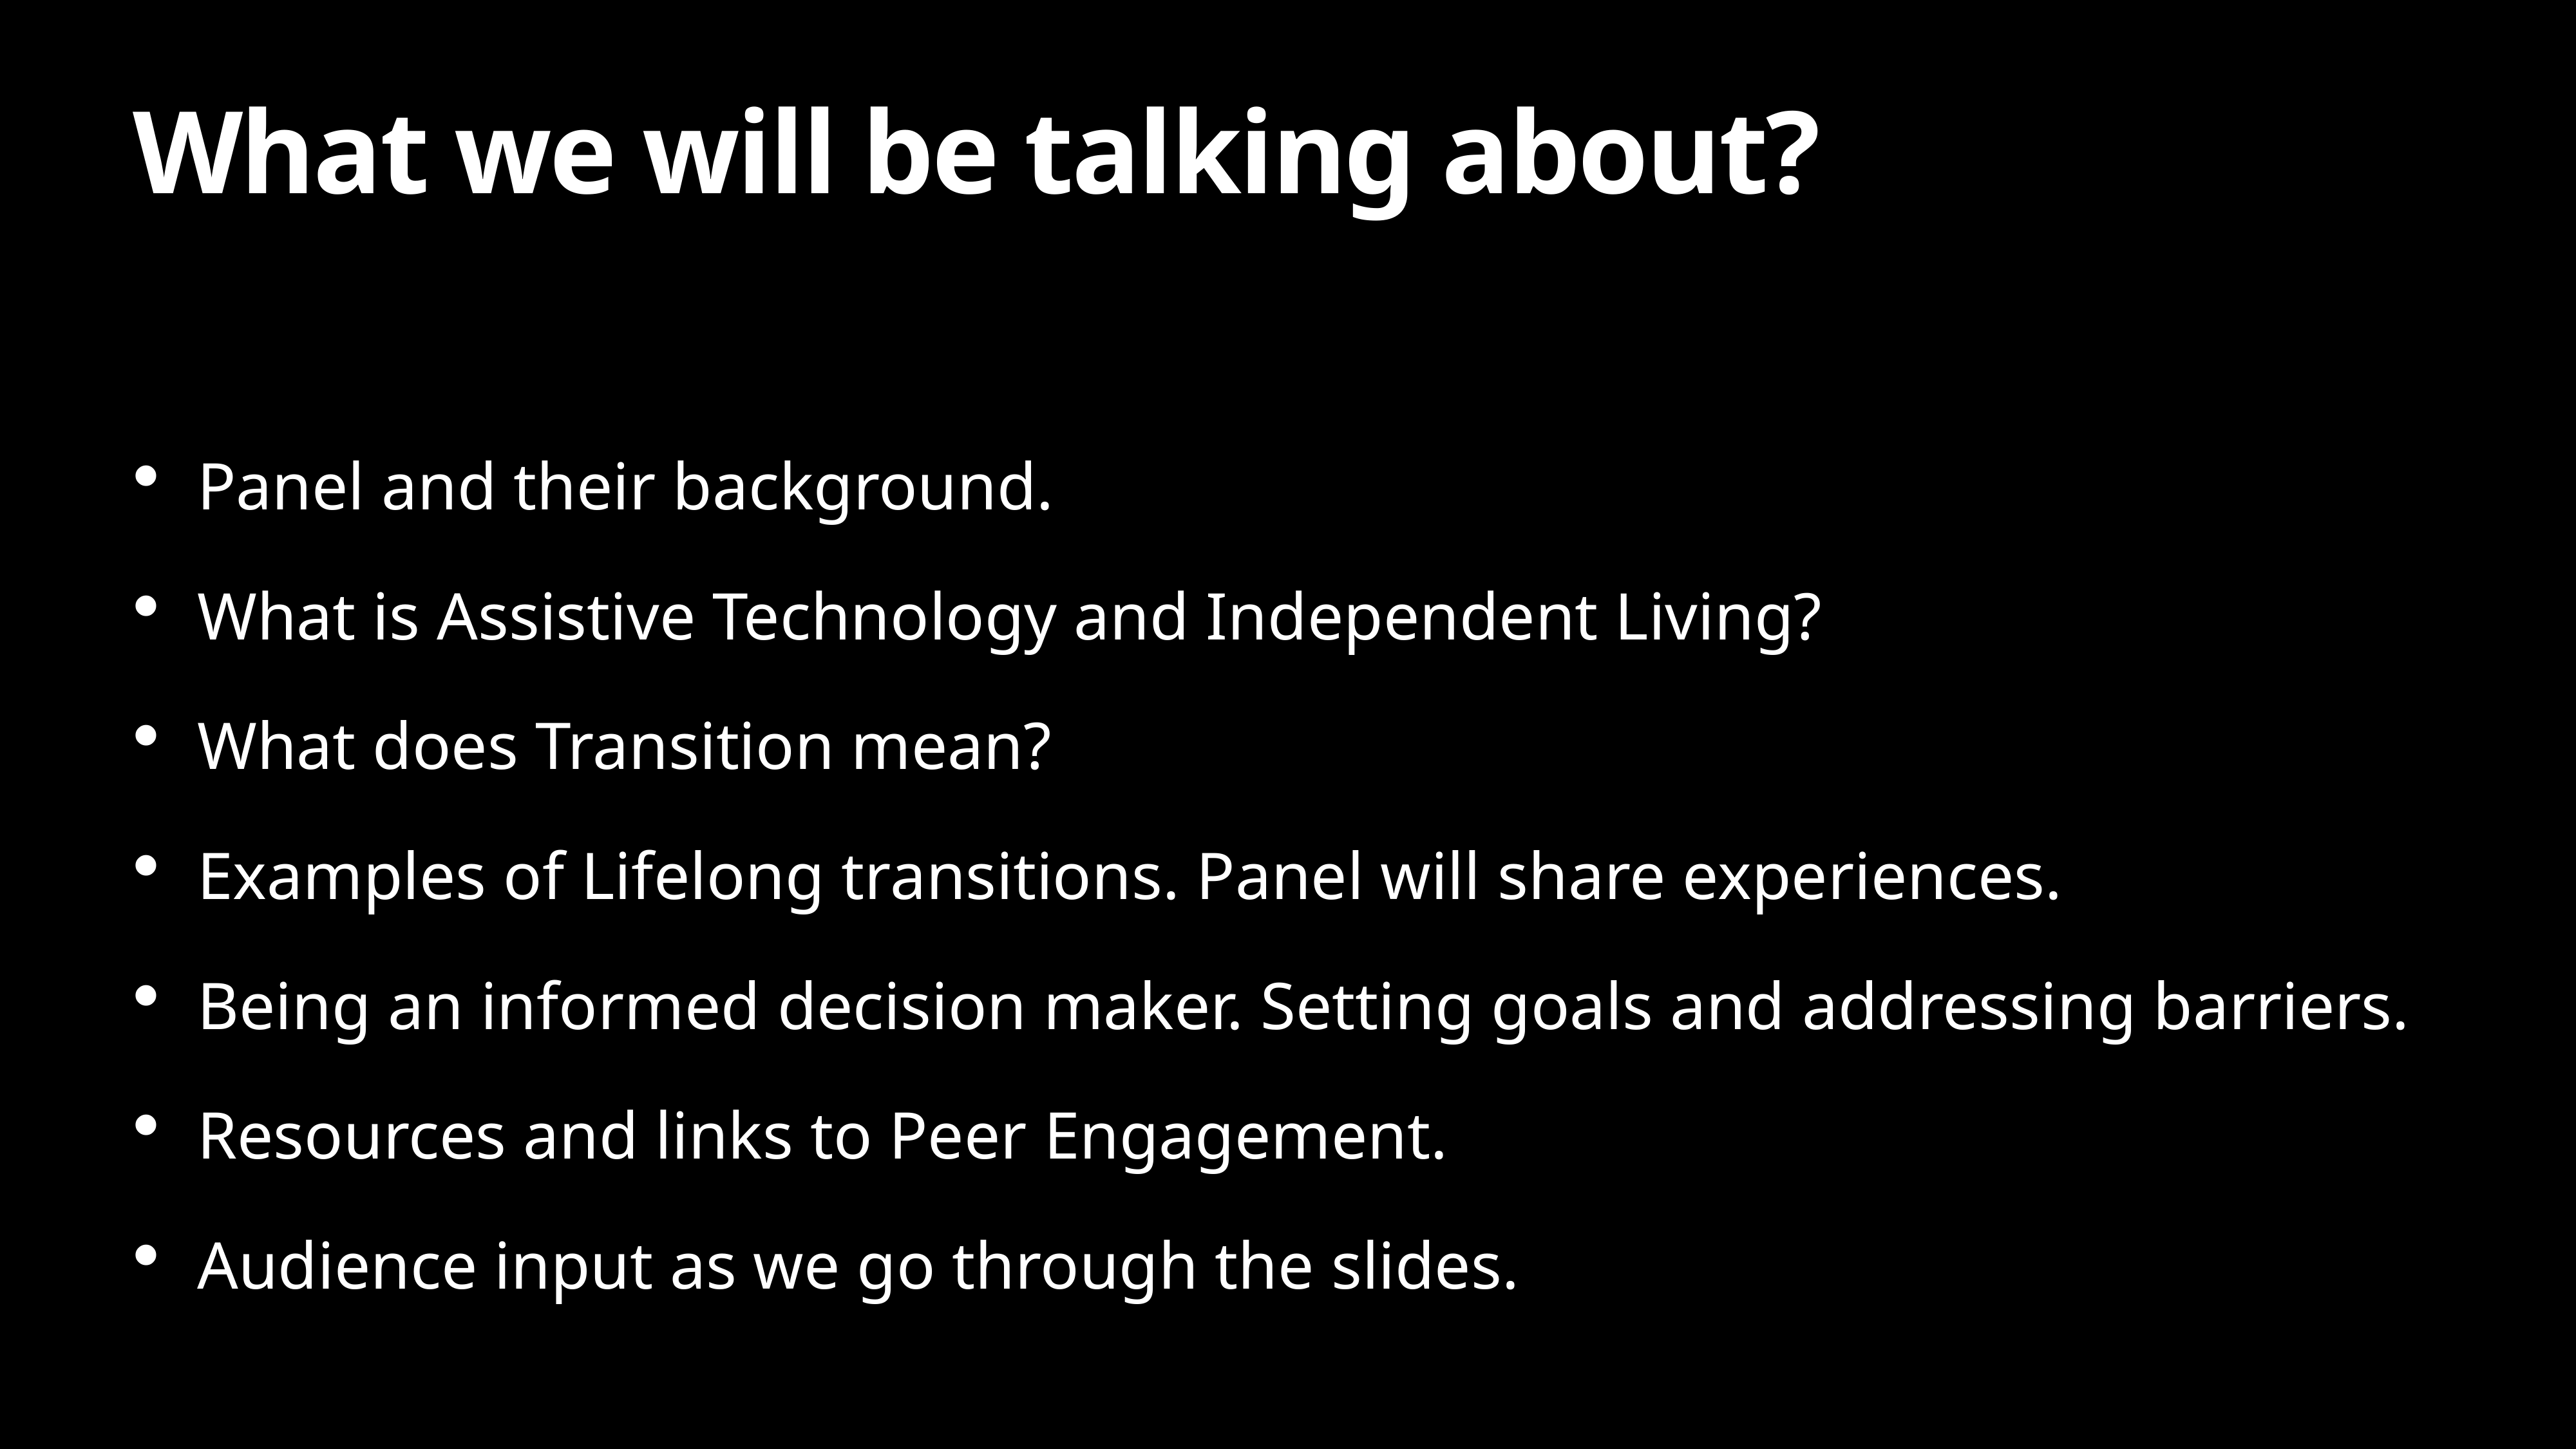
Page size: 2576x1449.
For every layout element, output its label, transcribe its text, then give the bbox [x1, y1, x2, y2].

list Panel and their background. What is Assistive Technology and Independent Living? What does Transition mean? Examples of Lifelong transitions. Panel will share experiences. Being an informed decision maker. Setting goals and addressing barriers. Resources and links to Peer Engagement. Audience input as we go through the slides. [127, 448, 2449, 1321]
title What we will be talking about? [127, 100, 2449, 252]
